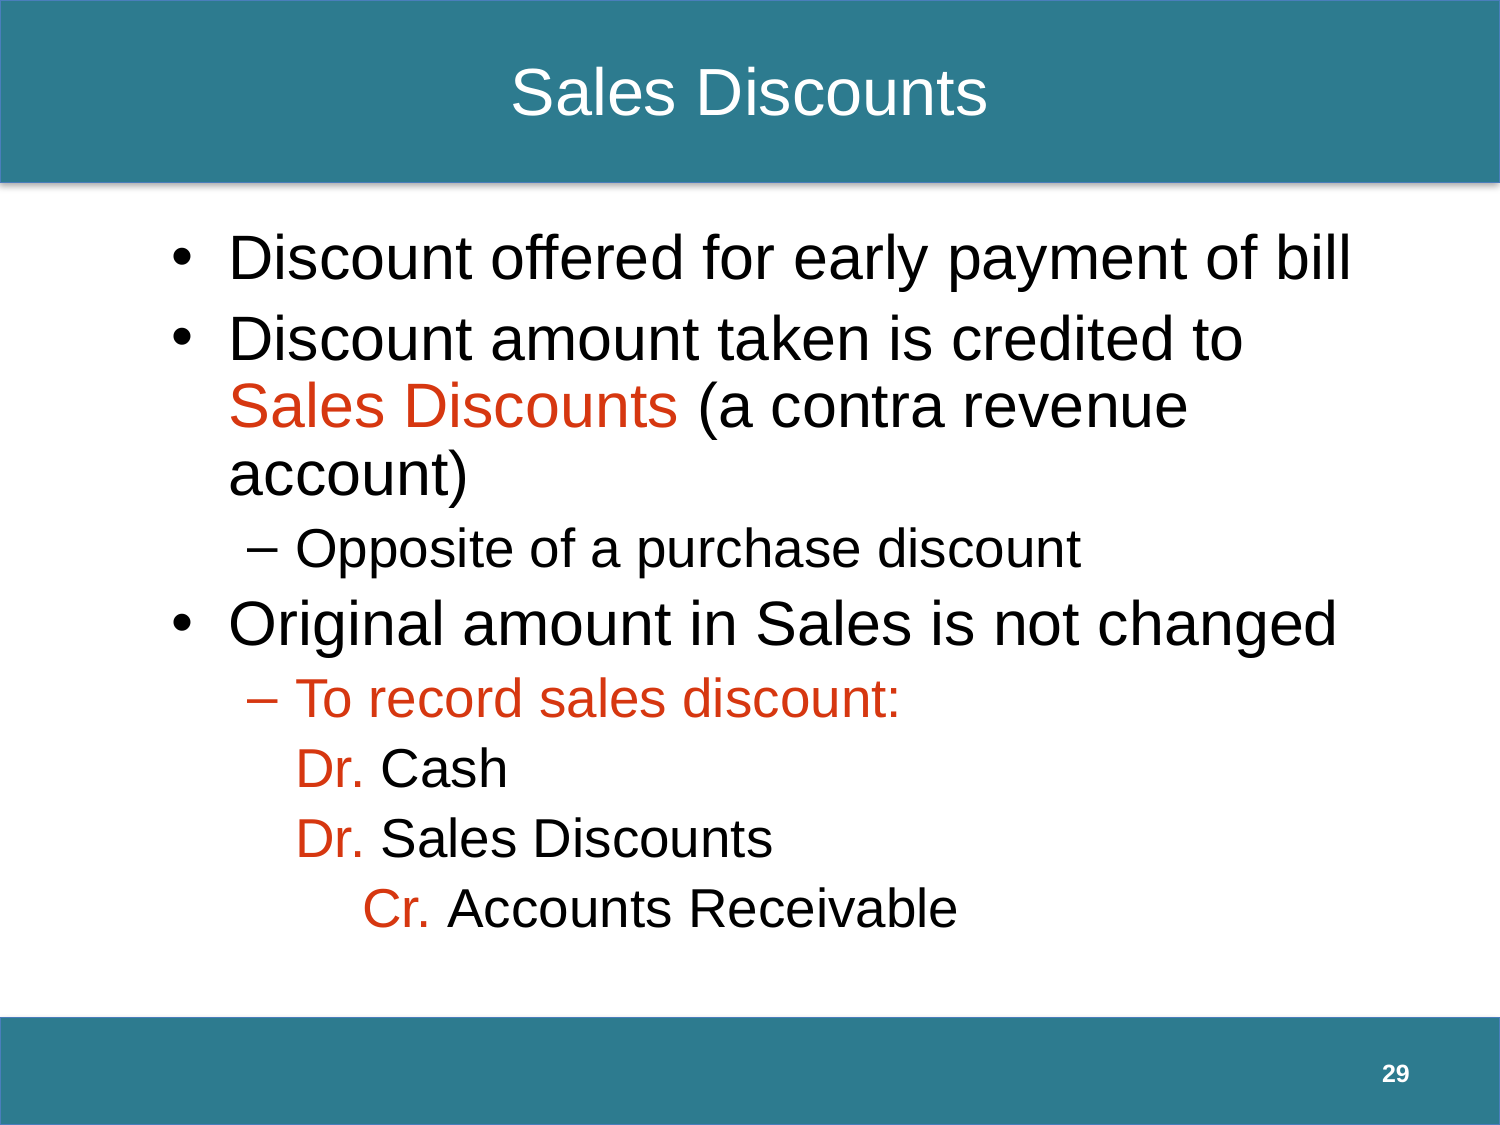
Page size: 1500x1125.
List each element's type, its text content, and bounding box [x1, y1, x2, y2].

list Discount offered for early payment of bill Discount amount taken is credited to Sales Discounts (a contra revenue account) Opposite of a purchase discount Original amount in Sales is not changed To record sales discount: Dr. Cash Dr. Sales Discounts Cr. Accounts Receivable [156, 218, 1375, 1000]
title Sales Discounts [75, 0, 1425, 183]
slide_number 29 [1074, 1042, 1425, 1103]
